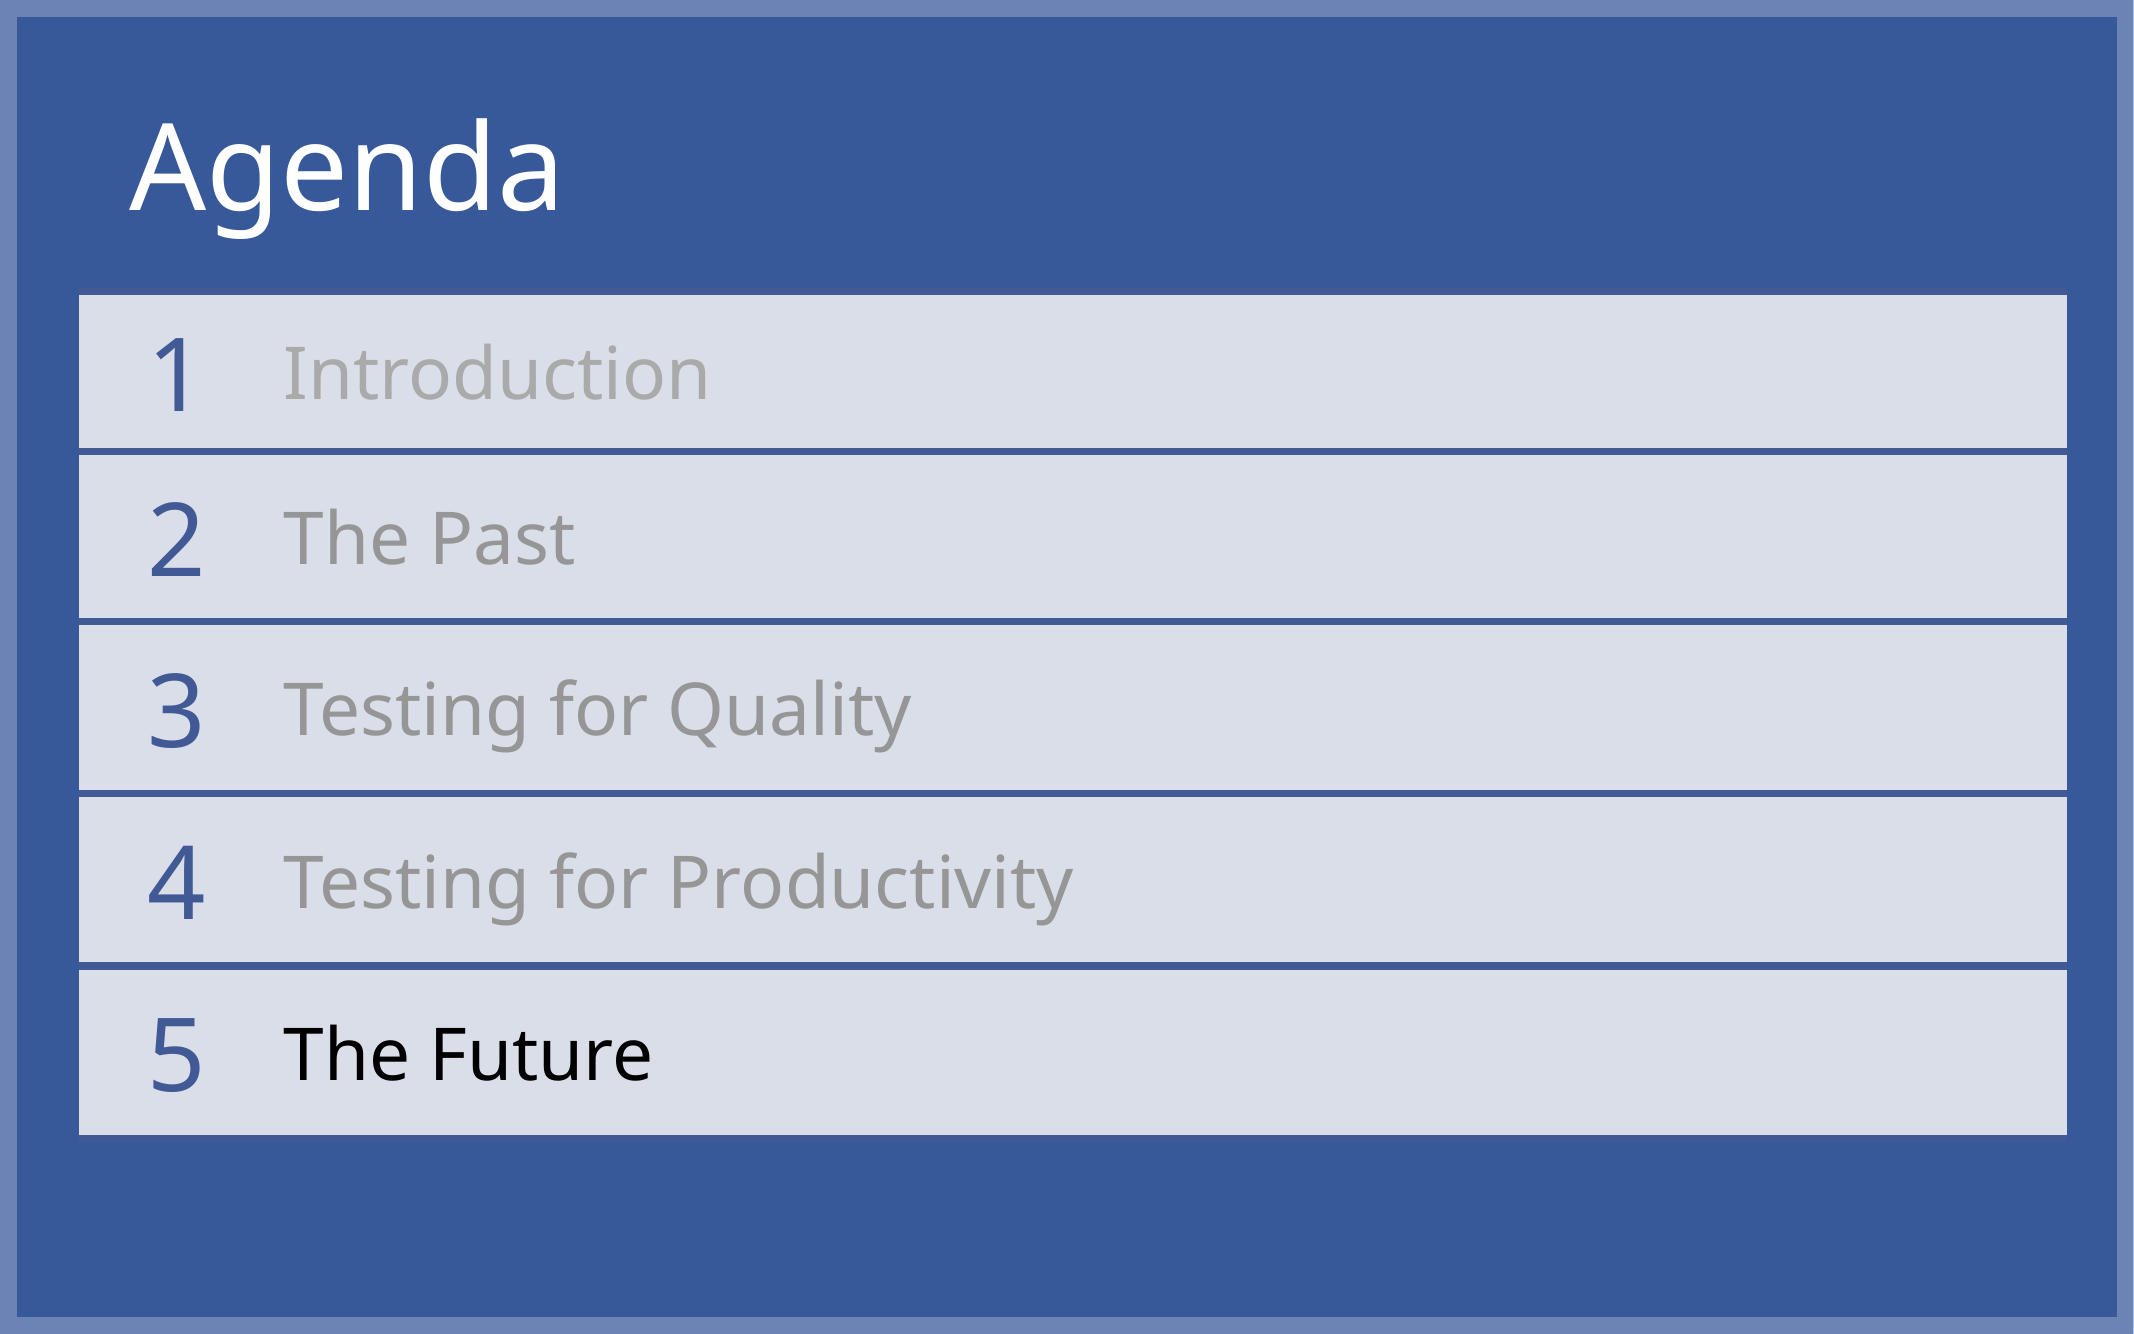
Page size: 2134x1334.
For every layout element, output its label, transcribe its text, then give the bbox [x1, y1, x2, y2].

table_cell 5 [79, 970, 269, 1135]
table_cell 3 [79, 625, 269, 790]
table_header 1 [79, 295, 269, 448]
table_cell The Future [269, 970, 2067, 1135]
table_header Introduction [269, 295, 2067, 448]
title Agenda [128, 105, 2003, 216]
table_cell Testing for Quality [269, 625, 2067, 790]
table_cell 2 [79, 455, 269, 618]
table_cell The Past [269, 455, 2067, 618]
table_cell 4 [79, 797, 269, 962]
table_cell Testing for Productivity [269, 797, 2067, 962]
